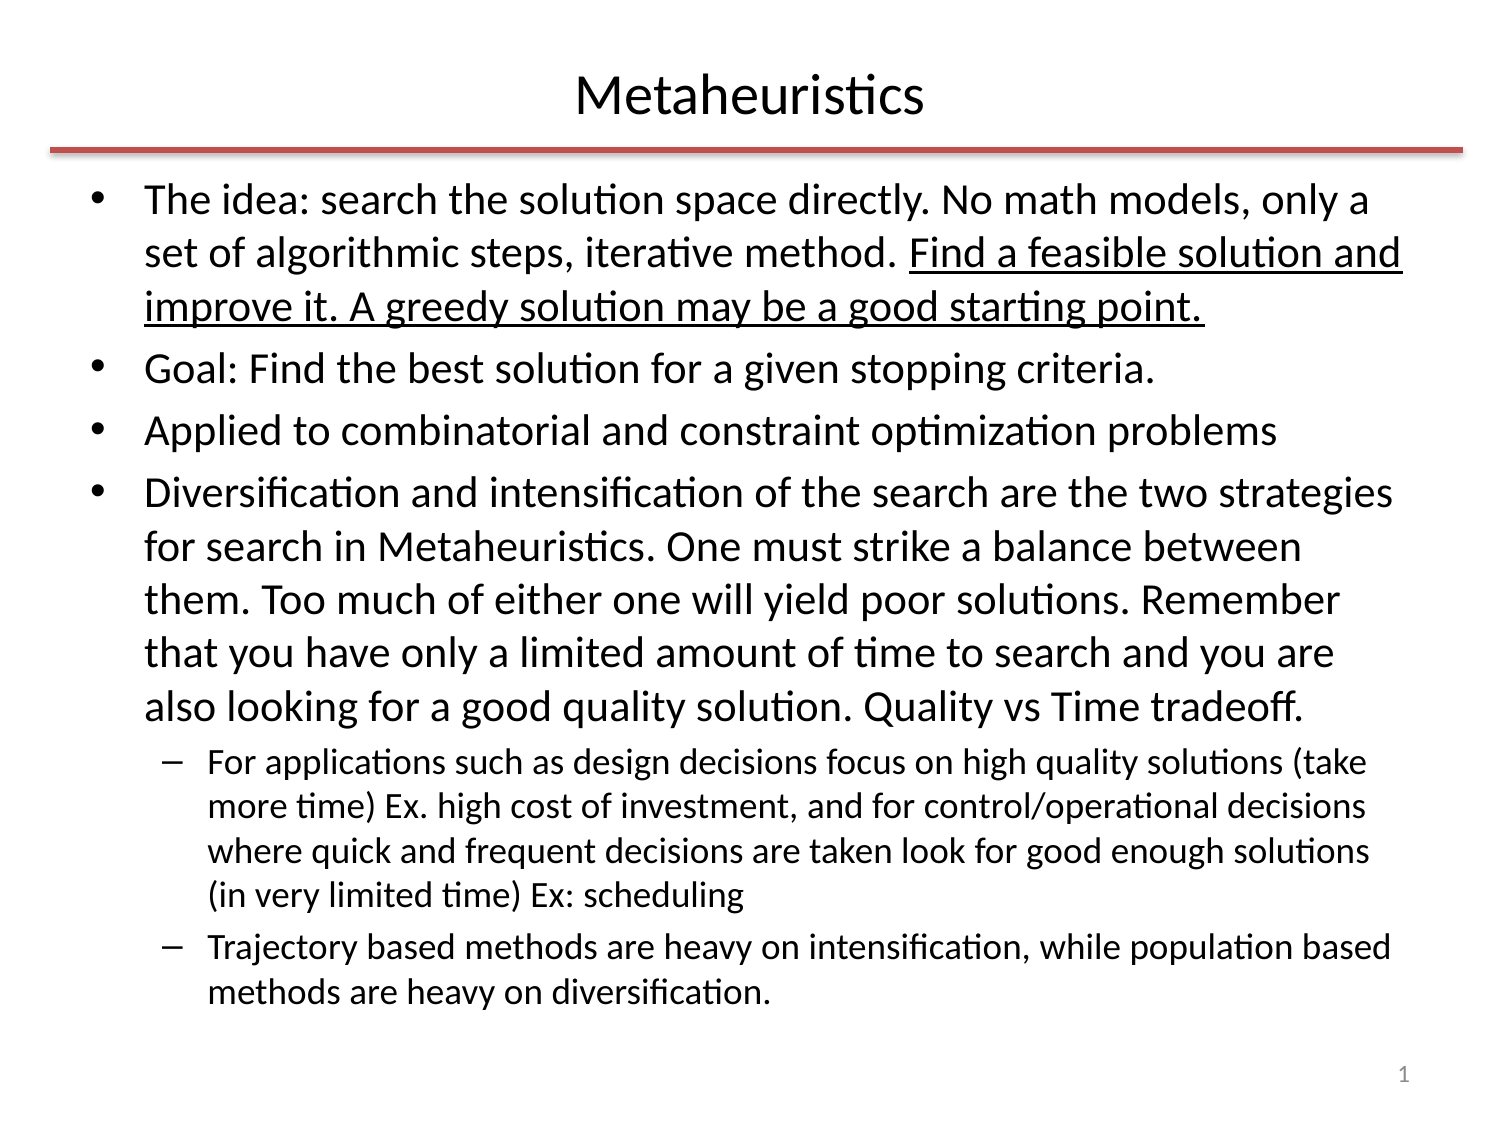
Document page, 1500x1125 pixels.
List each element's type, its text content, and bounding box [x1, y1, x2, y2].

title Metaheuristics [75, 45, 1425, 138]
list The idea: search the solution space directly. No math models, only a set of algorithmic steps, iterative method. Find a feasible solution and improve it. A greedy solution may be a good starting point. Goal: Find the best solution for a given stopping criteria. Applied to combinatorial and constraint optimization problems Diversification and intensification of the search are the two strategies for search in Metaheuristics. One must strike a balance between them. Too much of either one will yield poor solutions. Remember that you have only a limited amount of time to search and you are also looking for a good quality solution. Quality vs Time tradeoff. For applications such as design decisions focus on high quality solutions (take more time) Ex. high cost of investment, and for control/operational decisions where quick and frequent decisions are taken look for good enough solutions (in very limited time) Ex: scheduling Trajectory based methods are heavy on intensification, while population based methods are heavy on diversification. [75, 162, 1425, 1038]
slide_number 1 [1074, 1042, 1425, 1103]
